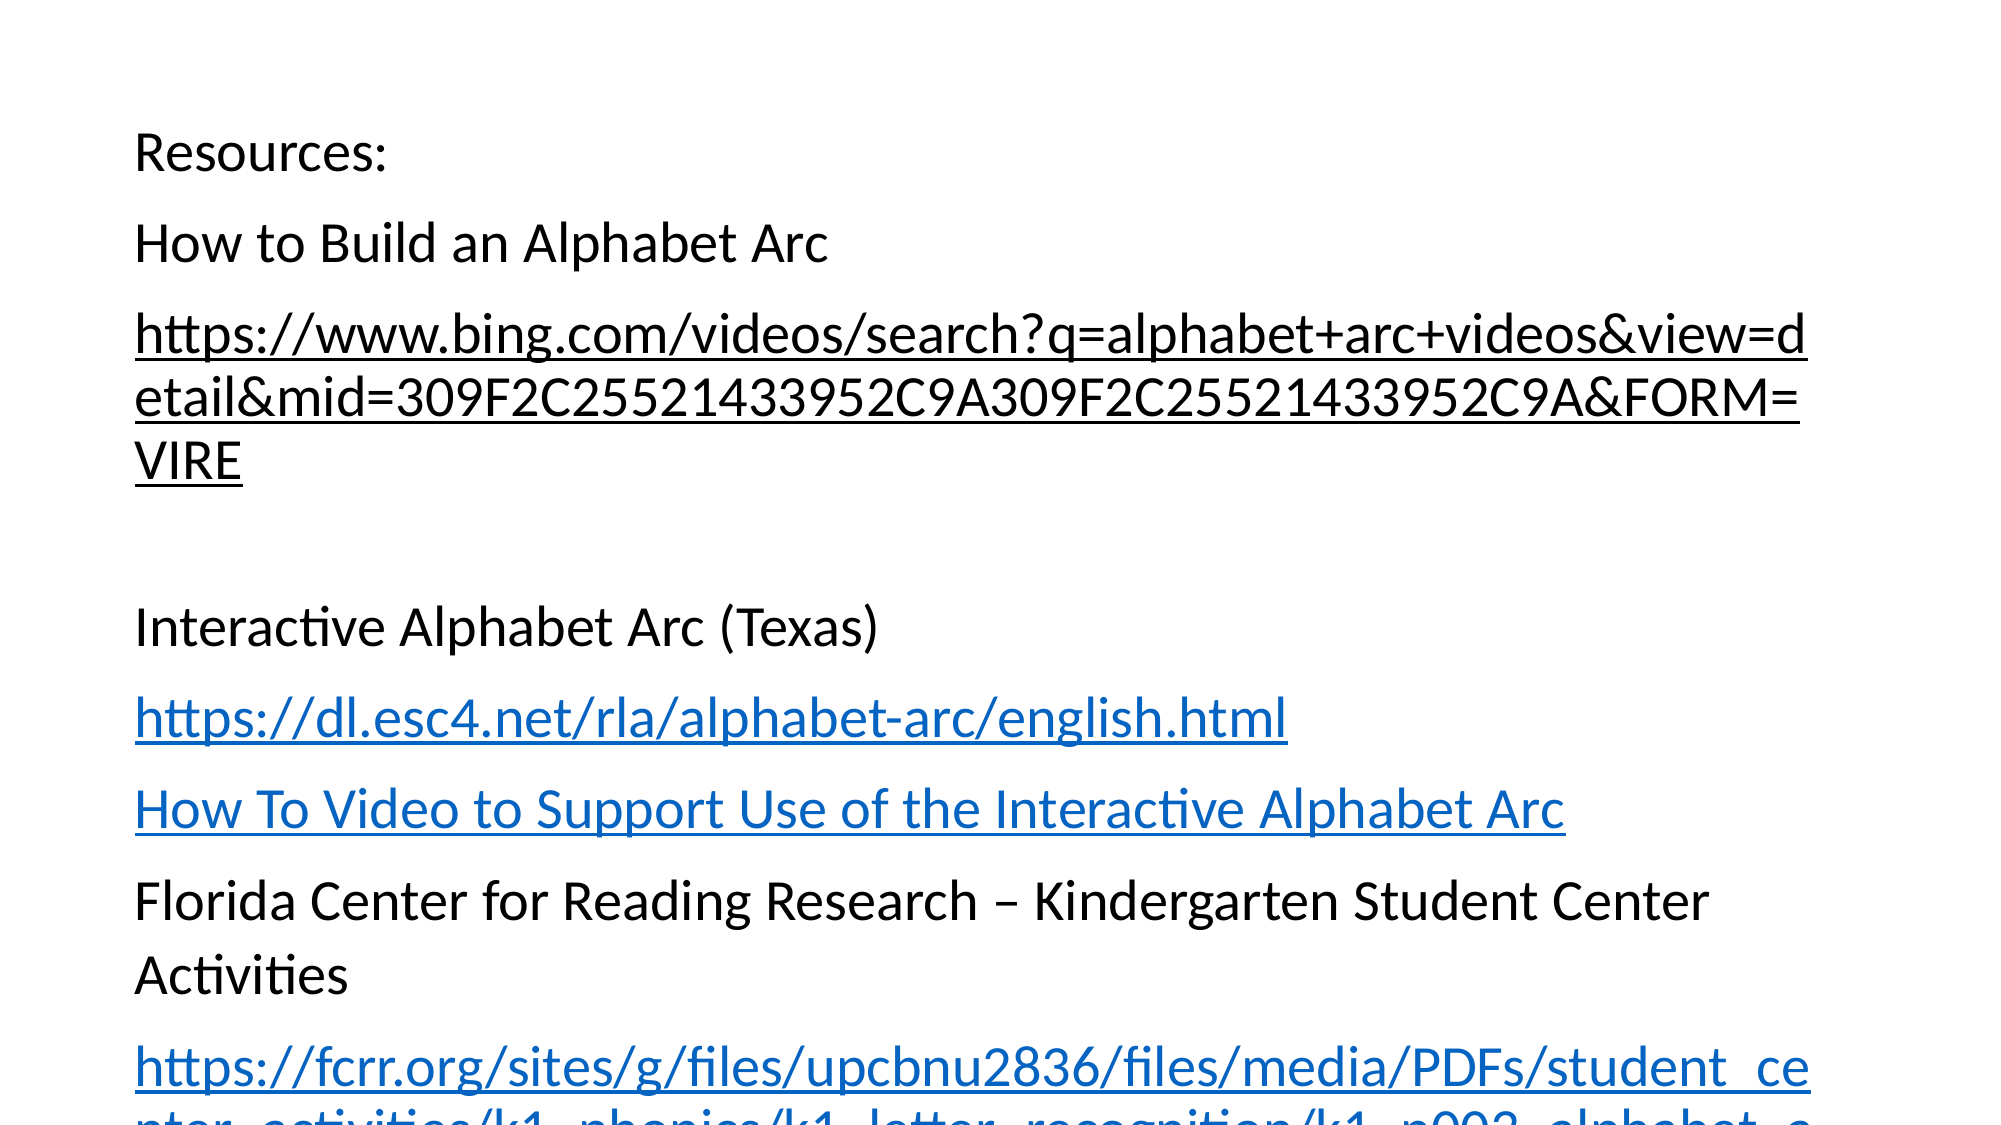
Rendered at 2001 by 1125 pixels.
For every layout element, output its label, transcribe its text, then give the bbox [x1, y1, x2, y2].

list Resources: How to Build an Alphabet Arc https://www.bing.com/videos/search?q=alphabet+arc+videos&view=detail&mid=309F2C25521433952C9A309F2C25521433952C9A&FORM=VIRE Interactive Alphabet Arc (Texas) https://dl.esc4.net/rla/alphabet-arc/english.html How To Video to Support Use of the Interactive Alphabet Arc Florida Center for Reading Research – Kindergarten Student Center Activities https://fcrr.org/sites/g/files/upcbnu2836/files/media/PDFs/student_center_activities/k1_phonics/k1_letter_recognition/k1_p003_alphabet_arc.pdf [119, 100, 1845, 1066]
